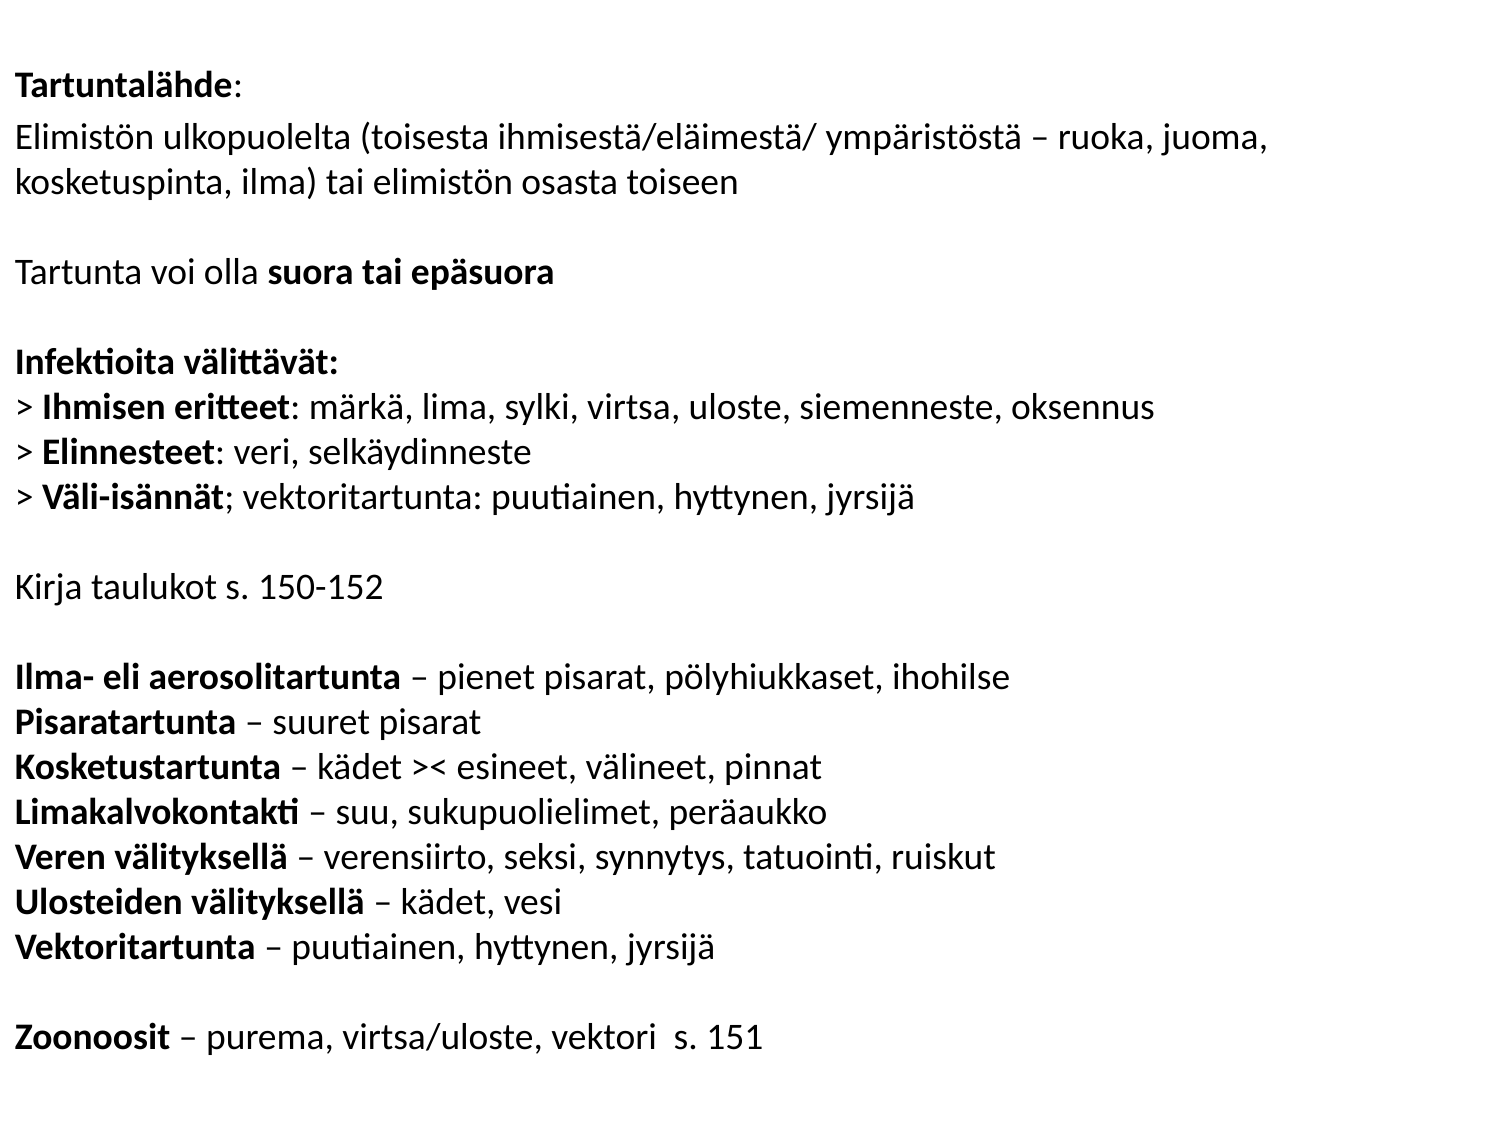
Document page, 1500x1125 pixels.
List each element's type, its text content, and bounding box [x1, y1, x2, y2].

text_box Tartuntalähde: Elimistön ulkopuolelta (toisesta ihmisestä/eläimestä/ ympäristöstä – ruoka, juoma, kosketuspinta, ilma) tai elimistön osasta toiseen Tartunta voi olla suora tai epäsuora Infektioita välittävät: > Ihmisen eritteet: märkä, lima, sylki, virtsa, uloste, siemenneste, oksennus > Elinnesteet: veri, selkäydinneste > Väli-isännät; vektoritartunta: puutiainen, hyttynen, jyrsijä Kirja taulukot s. 150-152 Ilma- eli aerosolitartunta – pienet pisarat, pölyhiukkaset, ihohilse Pisaratartunta – suuret pisarat Kosketustartunta – kädet >< esineet, välineet, pinnat Limakalvokontakti – suu, sukupuolielimet, peräaukko Veren välityksellä – verensiirto, seksi, synnytys, tatuointi, ruiskut Ulosteiden välityksellä – kädet, vesi Vektoritartunta – puutiainen, hyttynen, jyrsijä Zoonoosit – purema, virtsa/uloste, vektori s. 151 [0, 0, 1483, 1125]
